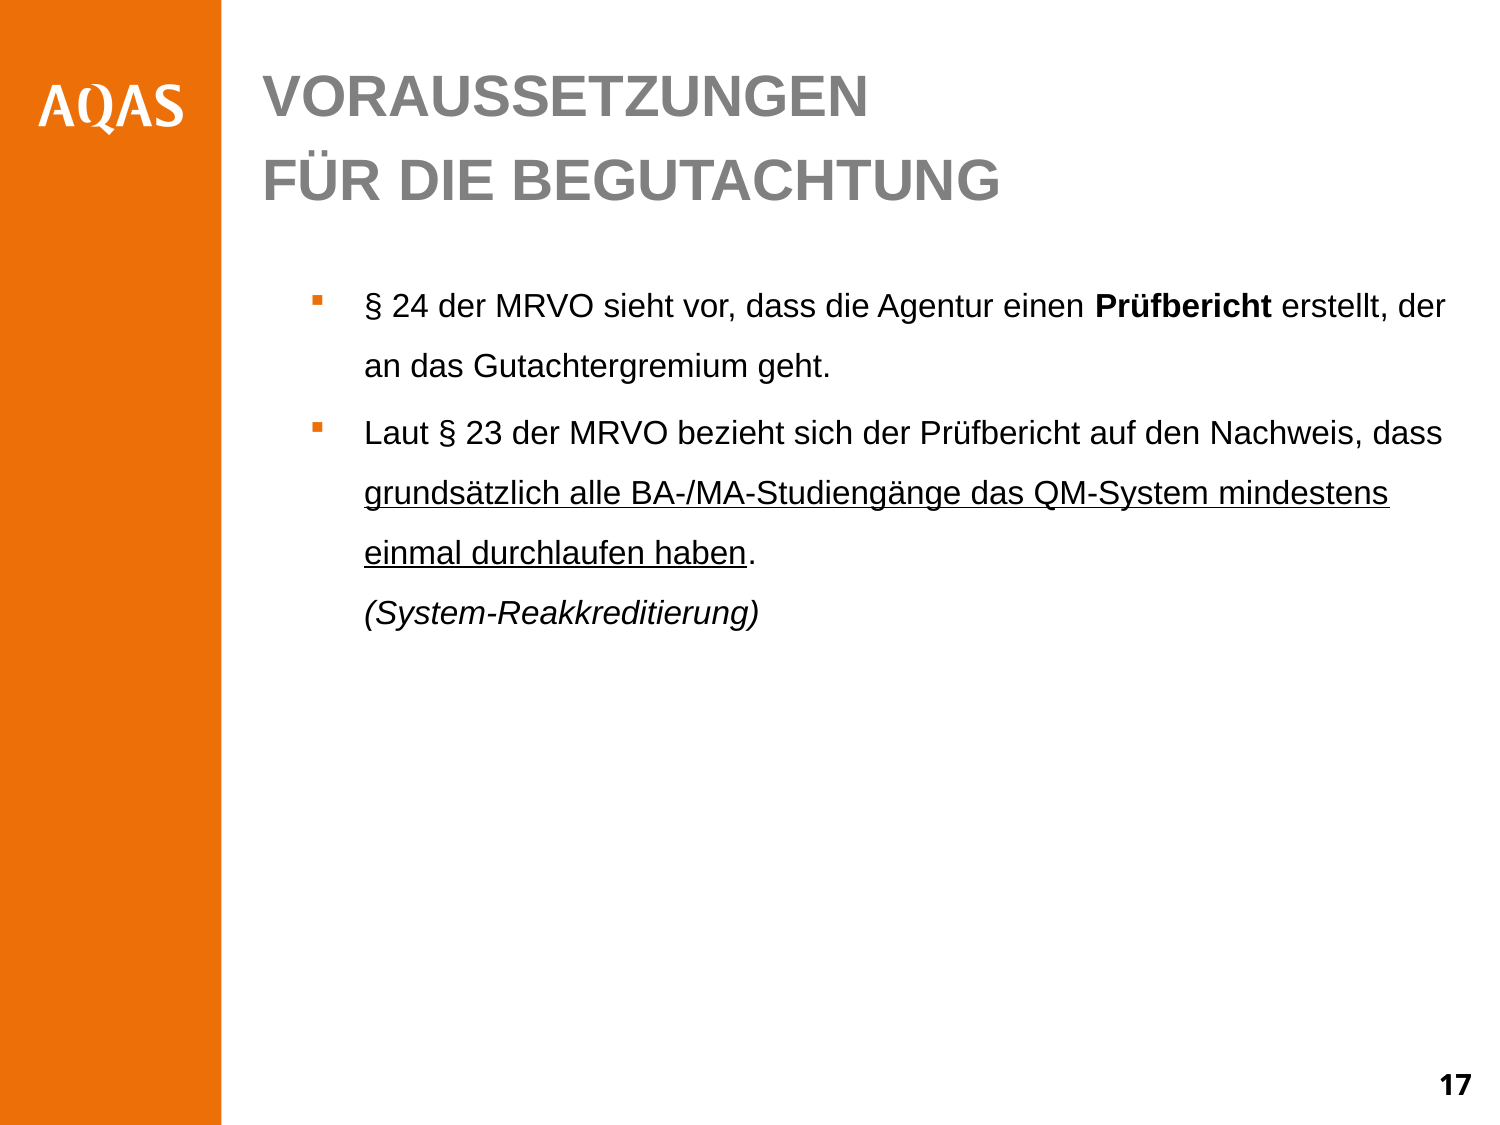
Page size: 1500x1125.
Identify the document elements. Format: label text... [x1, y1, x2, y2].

title Voraussetzungen für die Begutachtung [247, 36, 1500, 233]
list § 24 der MRVO sieht vor, dass die Agentur einen Prüfbericht erstellt, der an das Gutachtergremium geht. Laut § 23 der MRVO bezieht sich der Prüfbericht auf den Nachweis, dass grundsätzlich alle BA-/MA-Studiengänge das QM-System mindestens einmal durchlaufen haben. (System-Reakkreditierung) [264, 256, 1463, 915]
slide_number 17 [1423, 1058, 1488, 1118]
picture [13, 44, 208, 167]
